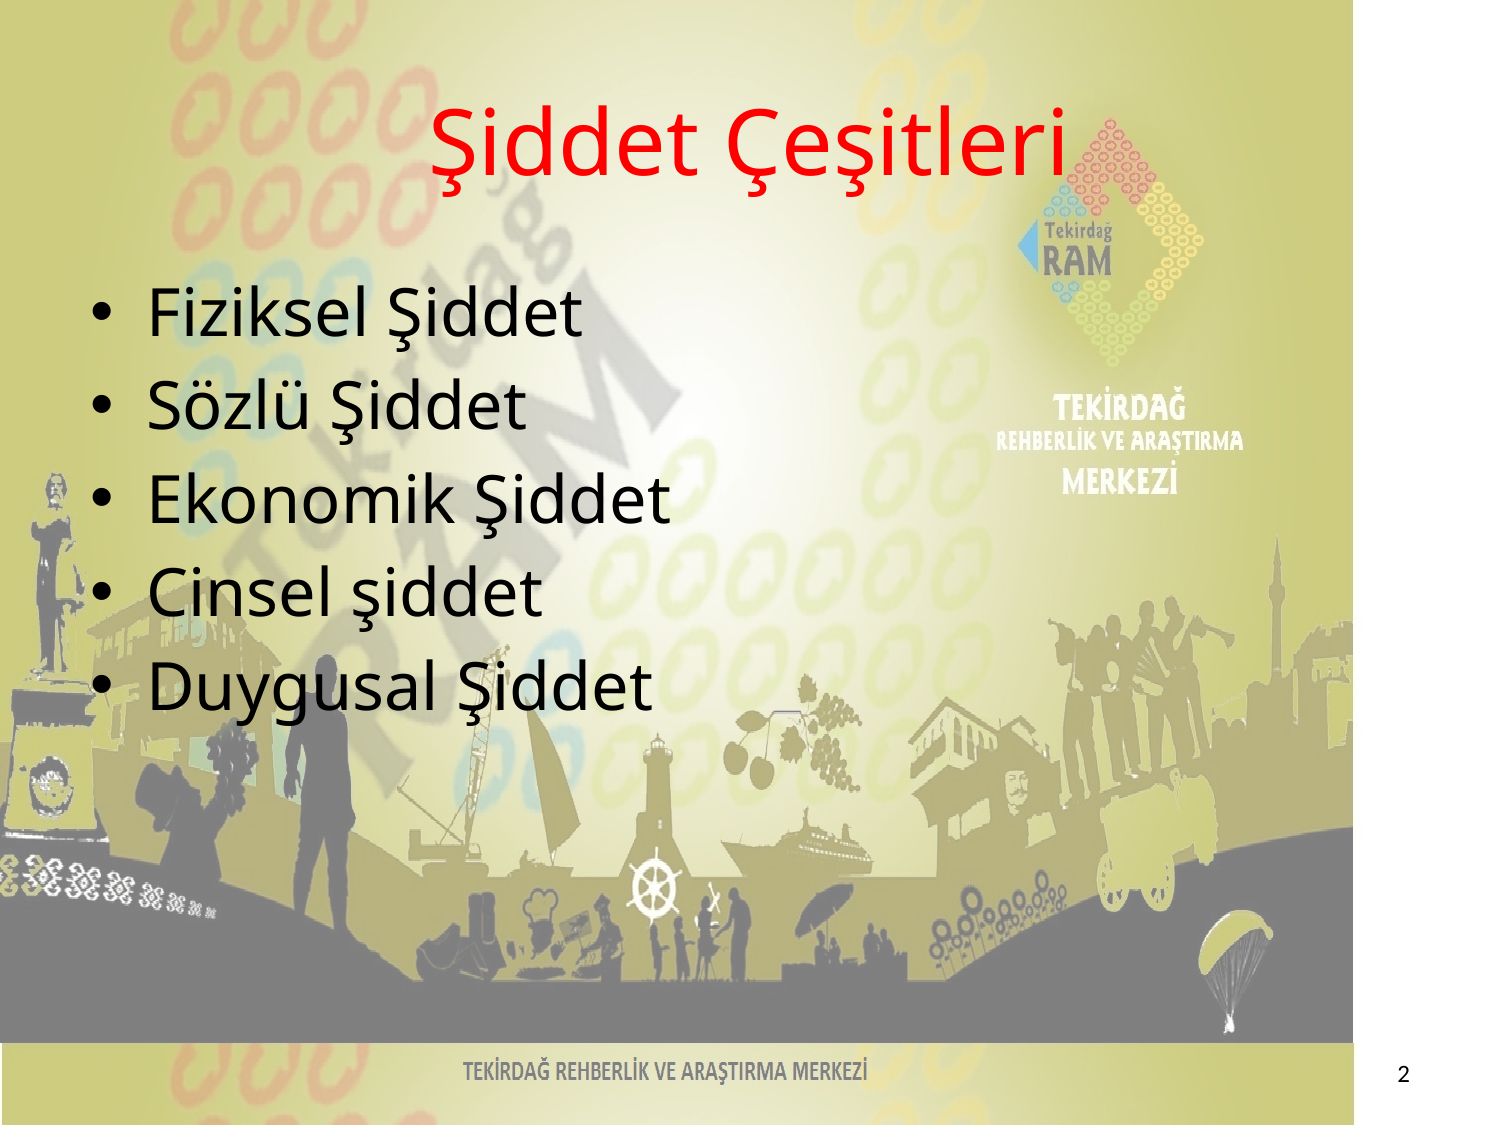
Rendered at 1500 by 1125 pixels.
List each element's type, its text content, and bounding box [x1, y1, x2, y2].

list Fiziksel Şiddet Sözlü Şiddet Ekonomik Şiddet Cinsel şiddet Duygusal Şiddet [75, 262, 1425, 1005]
title Şiddet Çeşitleri [75, 45, 1425, 233]
slide_number 2 [1074, 1042, 1425, 1103]
